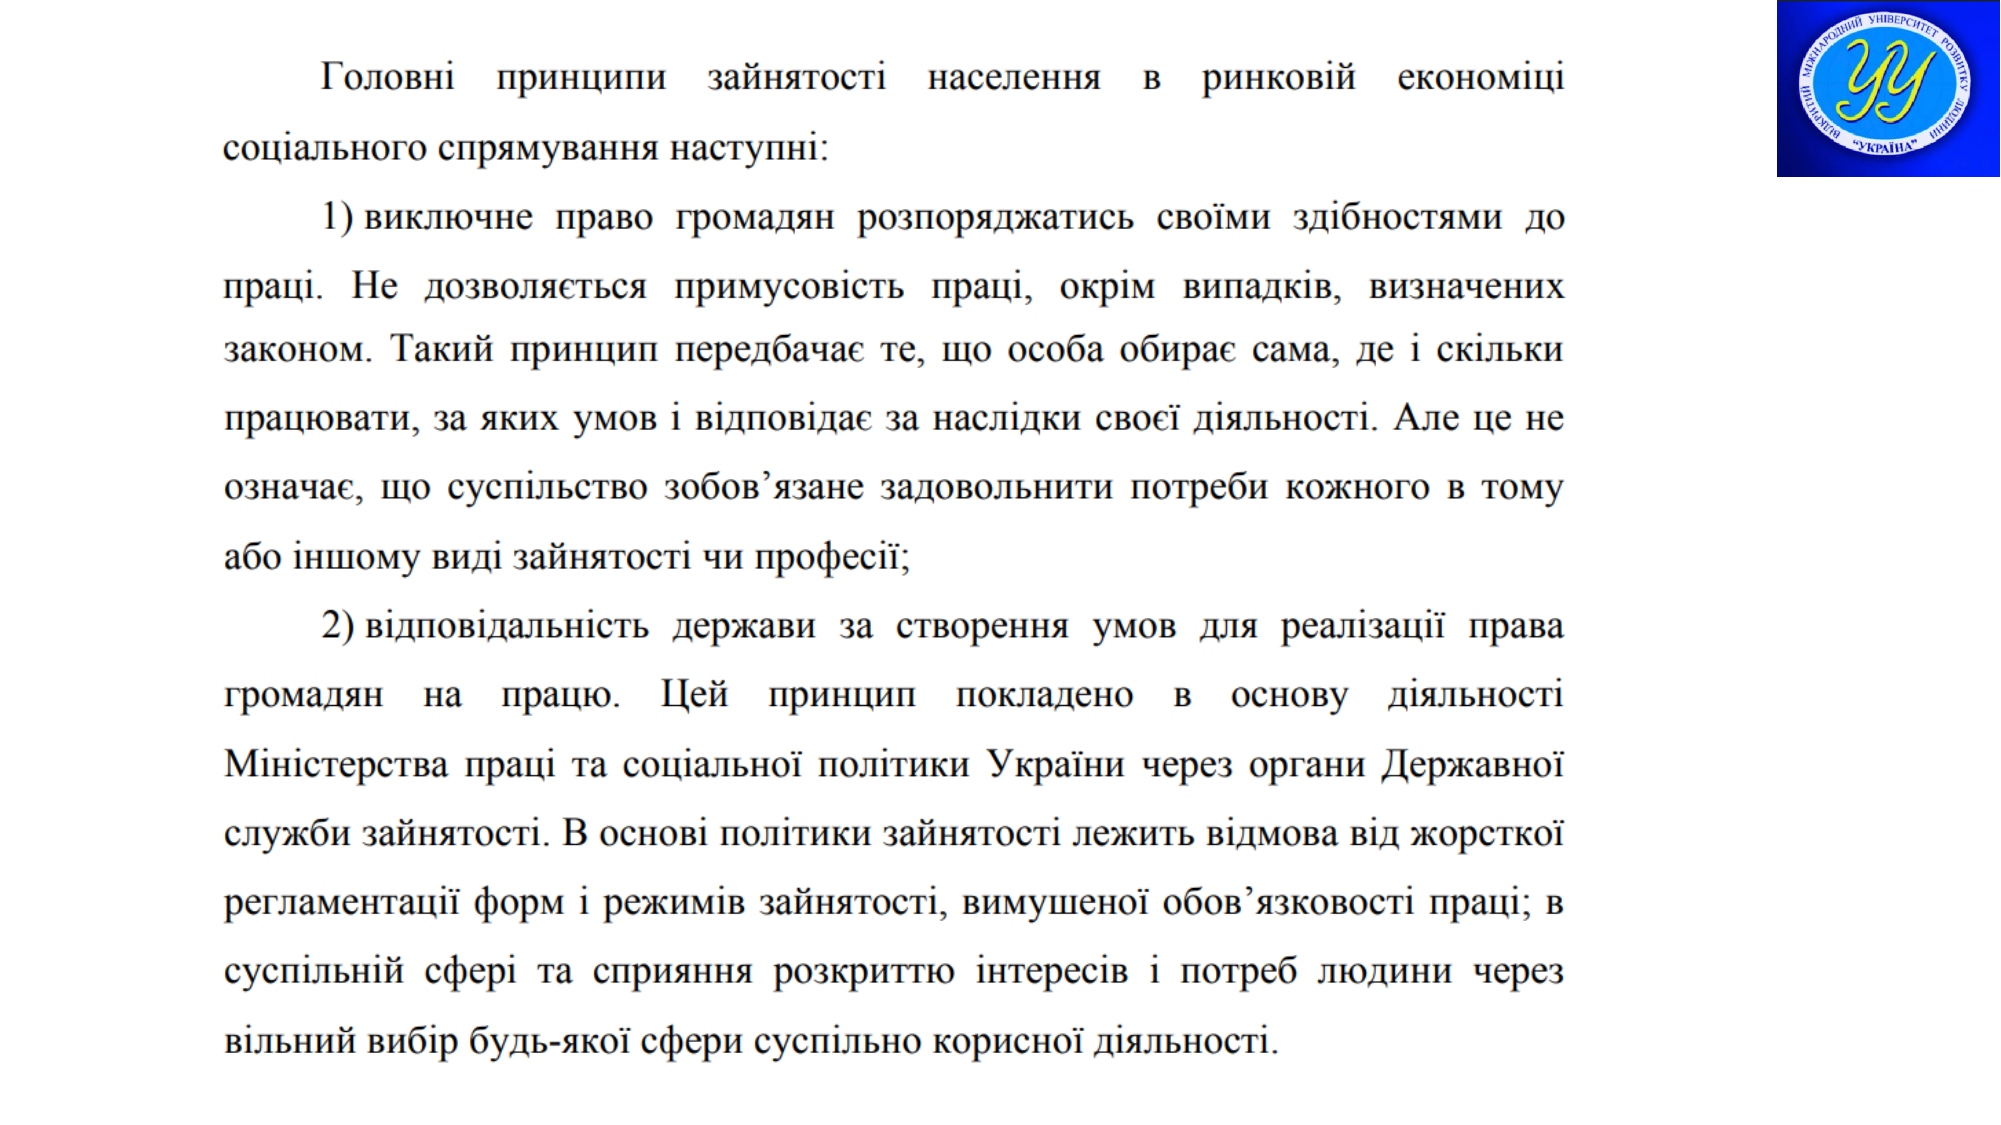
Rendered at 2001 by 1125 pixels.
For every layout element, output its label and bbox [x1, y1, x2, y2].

picture [191, 324, 1599, 1064]
picture [1777, 0, 2000, 177]
picture [191, 49, 1599, 312]
